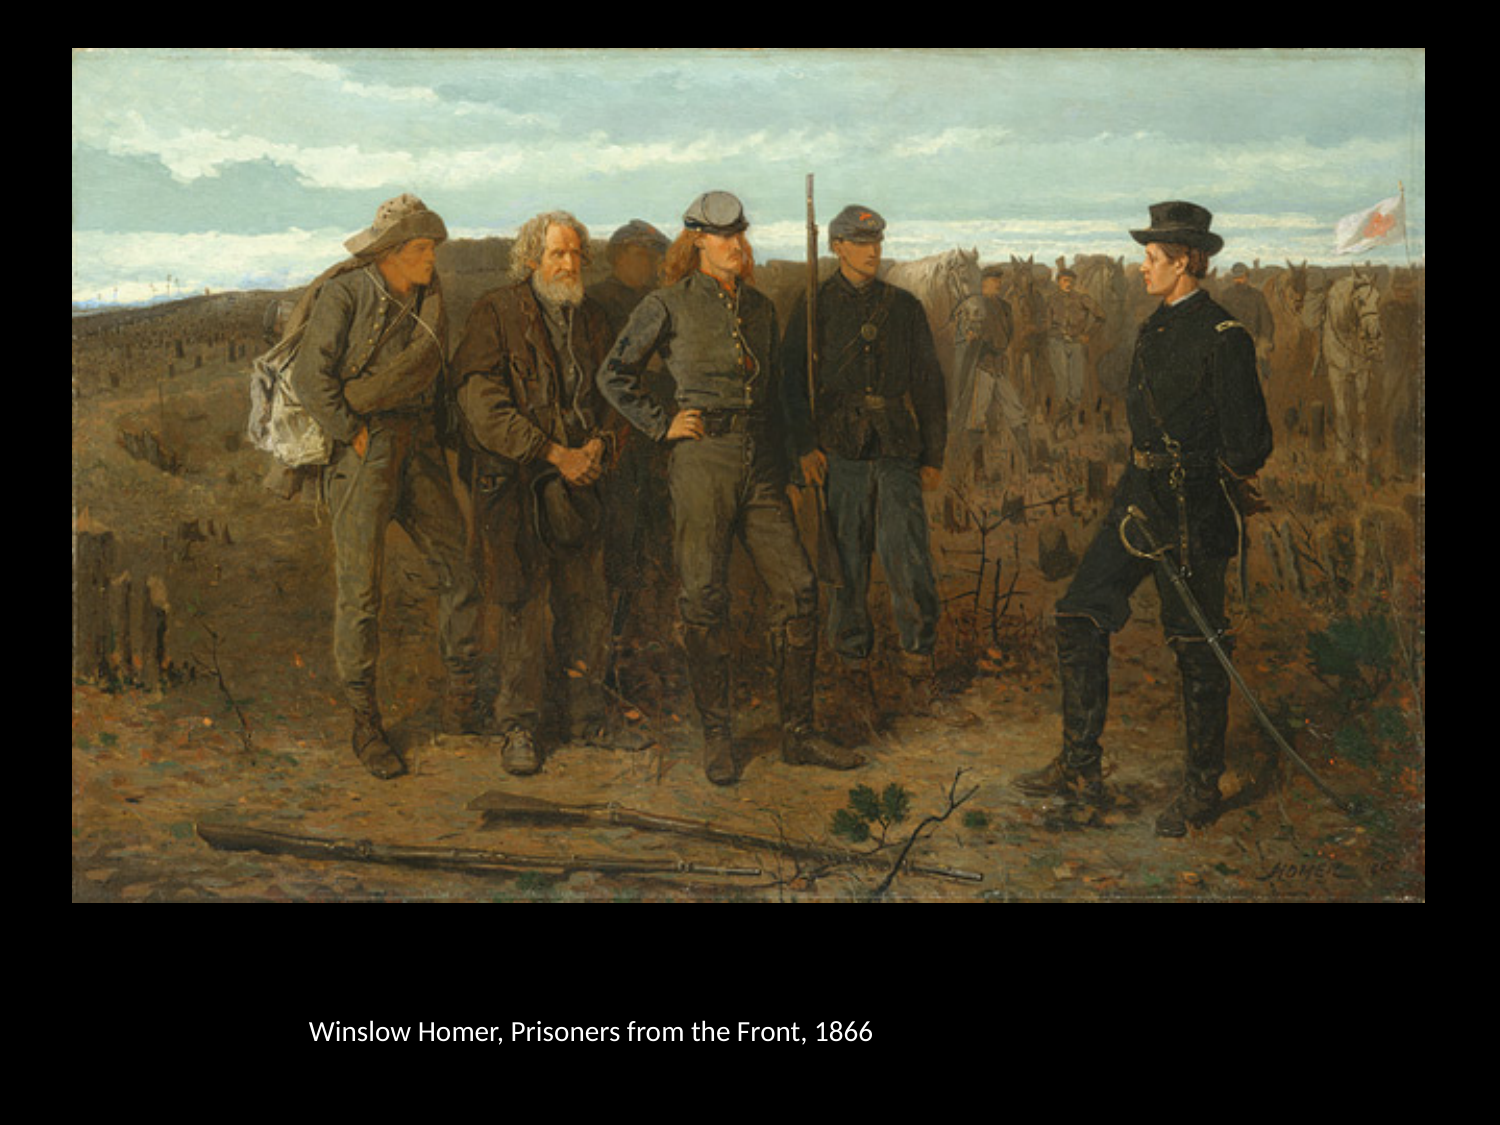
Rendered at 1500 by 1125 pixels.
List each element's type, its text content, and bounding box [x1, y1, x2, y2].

list Winslow Homer, Prisoners from the Front, 1866 [294, 1005, 1194, 1082]
picture [71, 48, 1425, 904]
